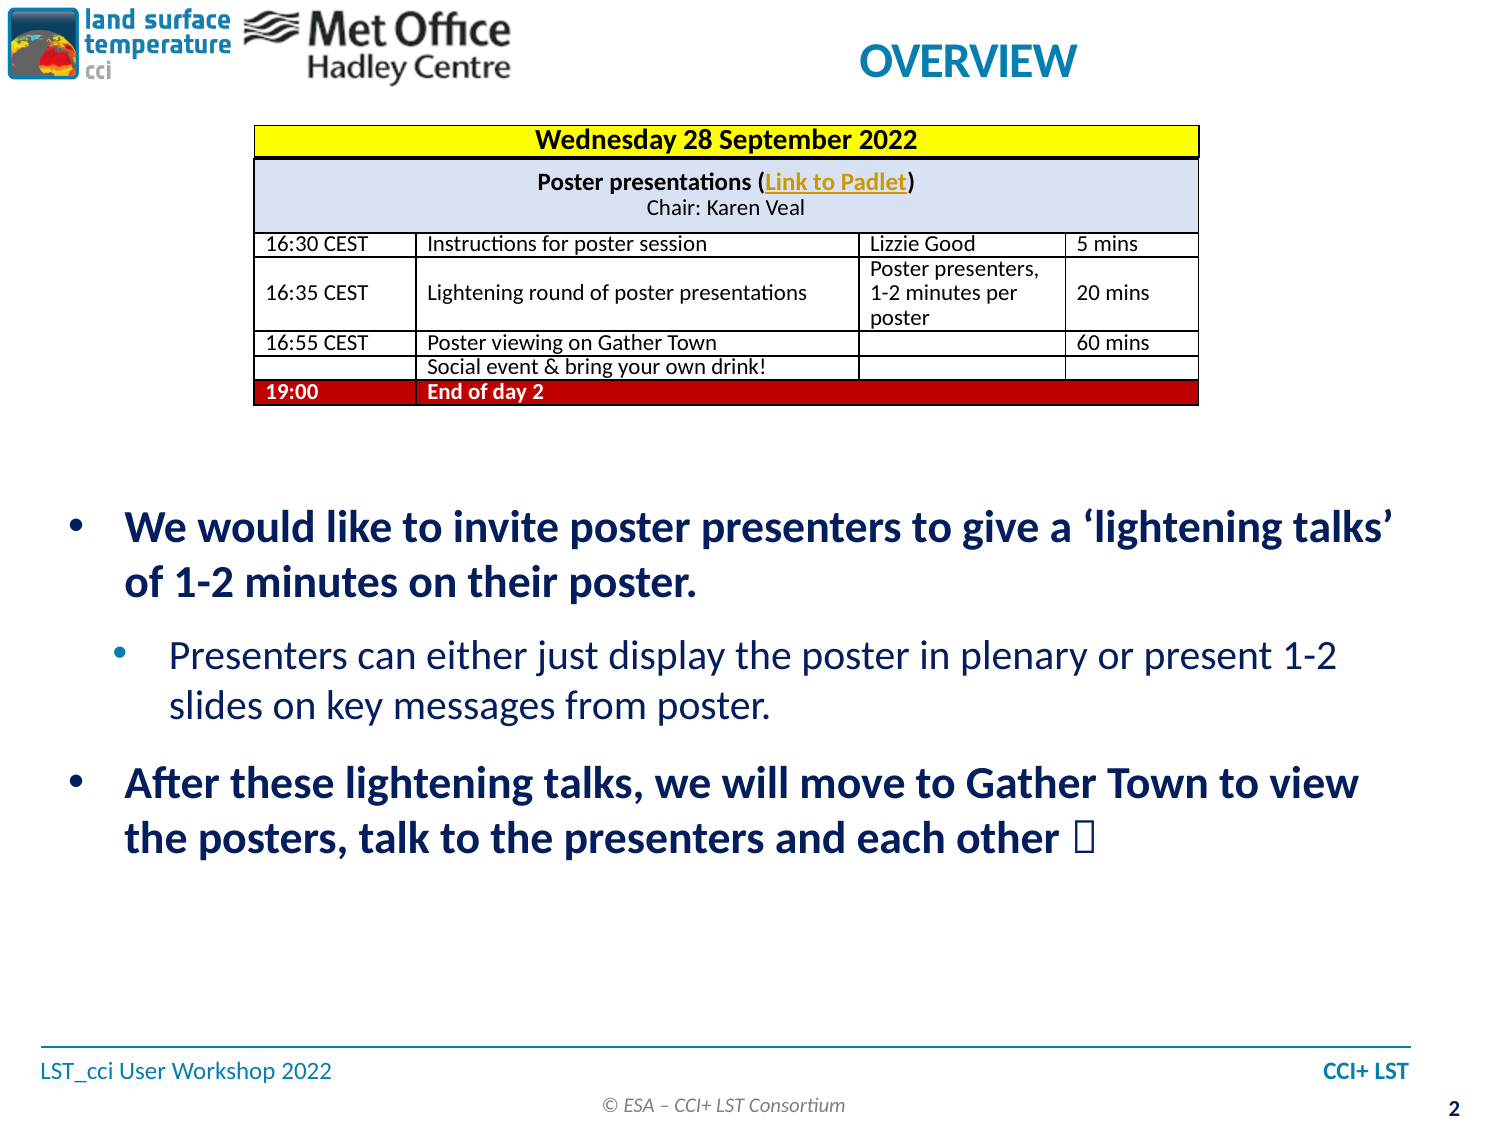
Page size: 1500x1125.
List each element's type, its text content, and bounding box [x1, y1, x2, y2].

table_cell 20 mins [1066, 258, 1198, 330]
list We would like to invite poster presenters to give a ‘lightening talks’ of 1-2 minutes on their poster. Presenters can either just display the poster in plenary or present 1-2 slides on key messages from poster. After these lightening talks, we will move to Gather Town to view the posters, talk to the presenters and each other  [53, 489, 1424, 897]
table_cell 16:55 CEST [255, 332, 415, 355]
table_cell Lizzie Good [860, 234, 1065, 256]
picture [0, 0, 237, 88]
table_cell Instructions for poster session [417, 234, 858, 256]
table_cell 16:35 CEST [255, 258, 415, 330]
table_header Wednesday 28 September 2022 [255, 126, 1198, 156]
table_cell [255, 357, 415, 379]
table_cell [860, 357, 1065, 379]
table_cell 19:00 [255, 381, 415, 404]
table_cell 16:30 CEST [255, 234, 415, 256]
table_cell 60 mins [1066, 332, 1198, 355]
table_cell Social event & bring your own drink! [417, 357, 858, 379]
table_header Poster presentations (Link to Padlet) Chair: Karen Veal [255, 160, 1198, 232]
table_cell End of day 2 [417, 381, 1198, 404]
picture [239, 5, 514, 90]
table_cell Poster presenters, 1-2 minutes per poster [860, 258, 1065, 330]
table_cell Poster viewing on Gather Town [417, 332, 858, 355]
table_cell 5 mins [1066, 234, 1198, 256]
table_cell Lightening round of poster presentations [417, 258, 858, 330]
table_cell [1066, 357, 1198, 379]
table_cell [860, 332, 1065, 355]
title Overview [525, 7, 1412, 108]
